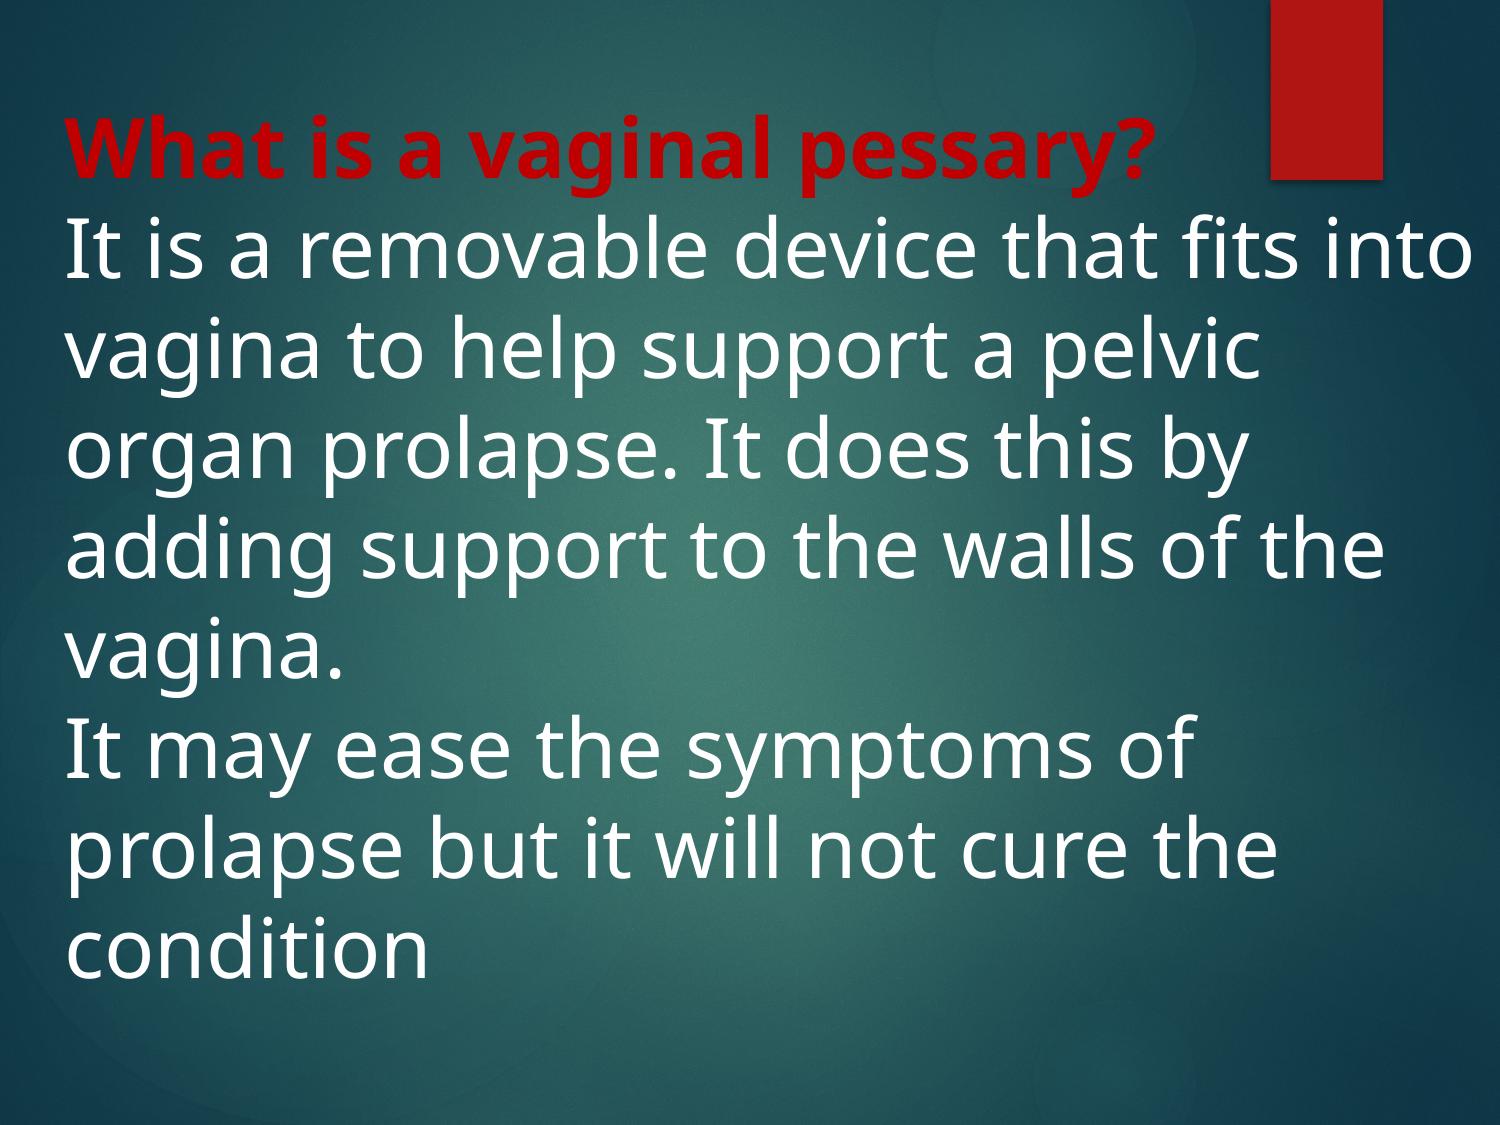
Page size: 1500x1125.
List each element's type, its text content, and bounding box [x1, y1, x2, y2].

text_box What is a vaginal pessary? It is a removable device that fits into vagina to help support a pelvic organ prolapse. It does this by adding support to the walls of the vagina. It may ease the symptoms of prolapse but it will not cure the condition [50, 87, 1500, 1003]
